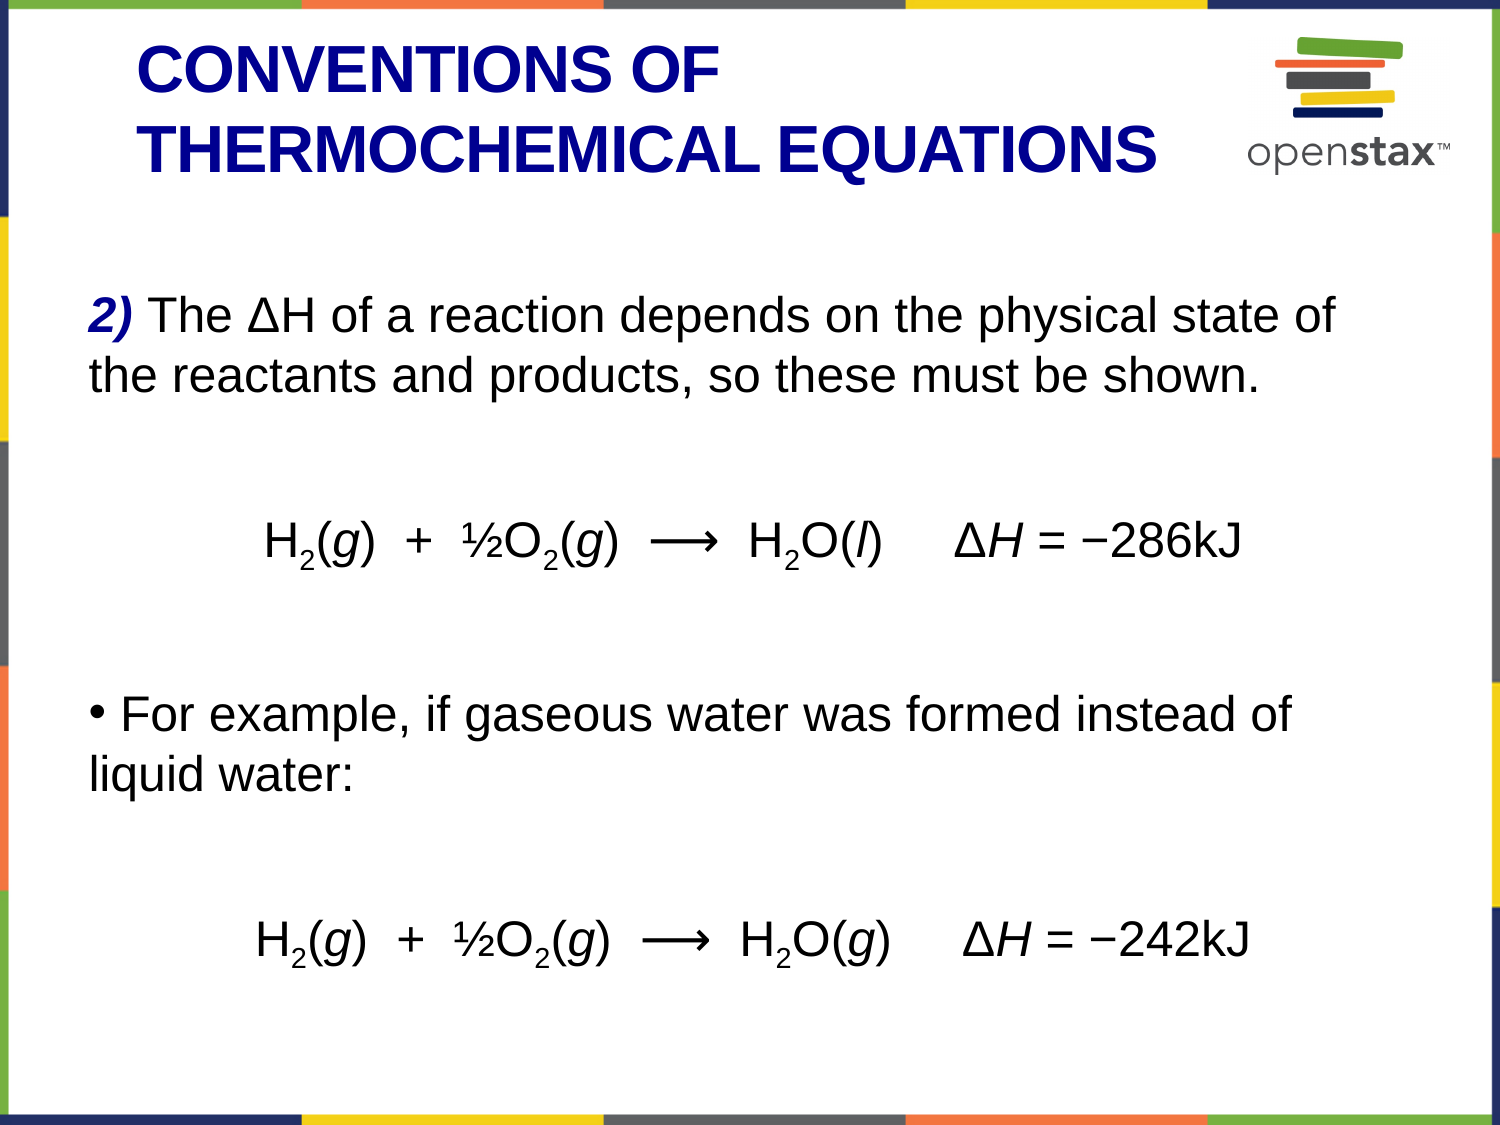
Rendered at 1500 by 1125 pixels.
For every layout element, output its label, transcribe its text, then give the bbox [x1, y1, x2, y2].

picture [0, 0, 1500, 1125]
title Conventions of Thermochemical equations [121, 110, 1197, 145]
list 2) The ΔH of a reaction depends on the physical state of the reactants and products, so these must be shown. H2(g) + ½O2(g) ⟶ H2O(l) ΔH = −286kJ For example, if gaseous water was formed instead of liquid water: H2(g) + ½O2(g) ⟶ H2O(g) ΔH = −242kJ [73, 145, 1433, 1117]
